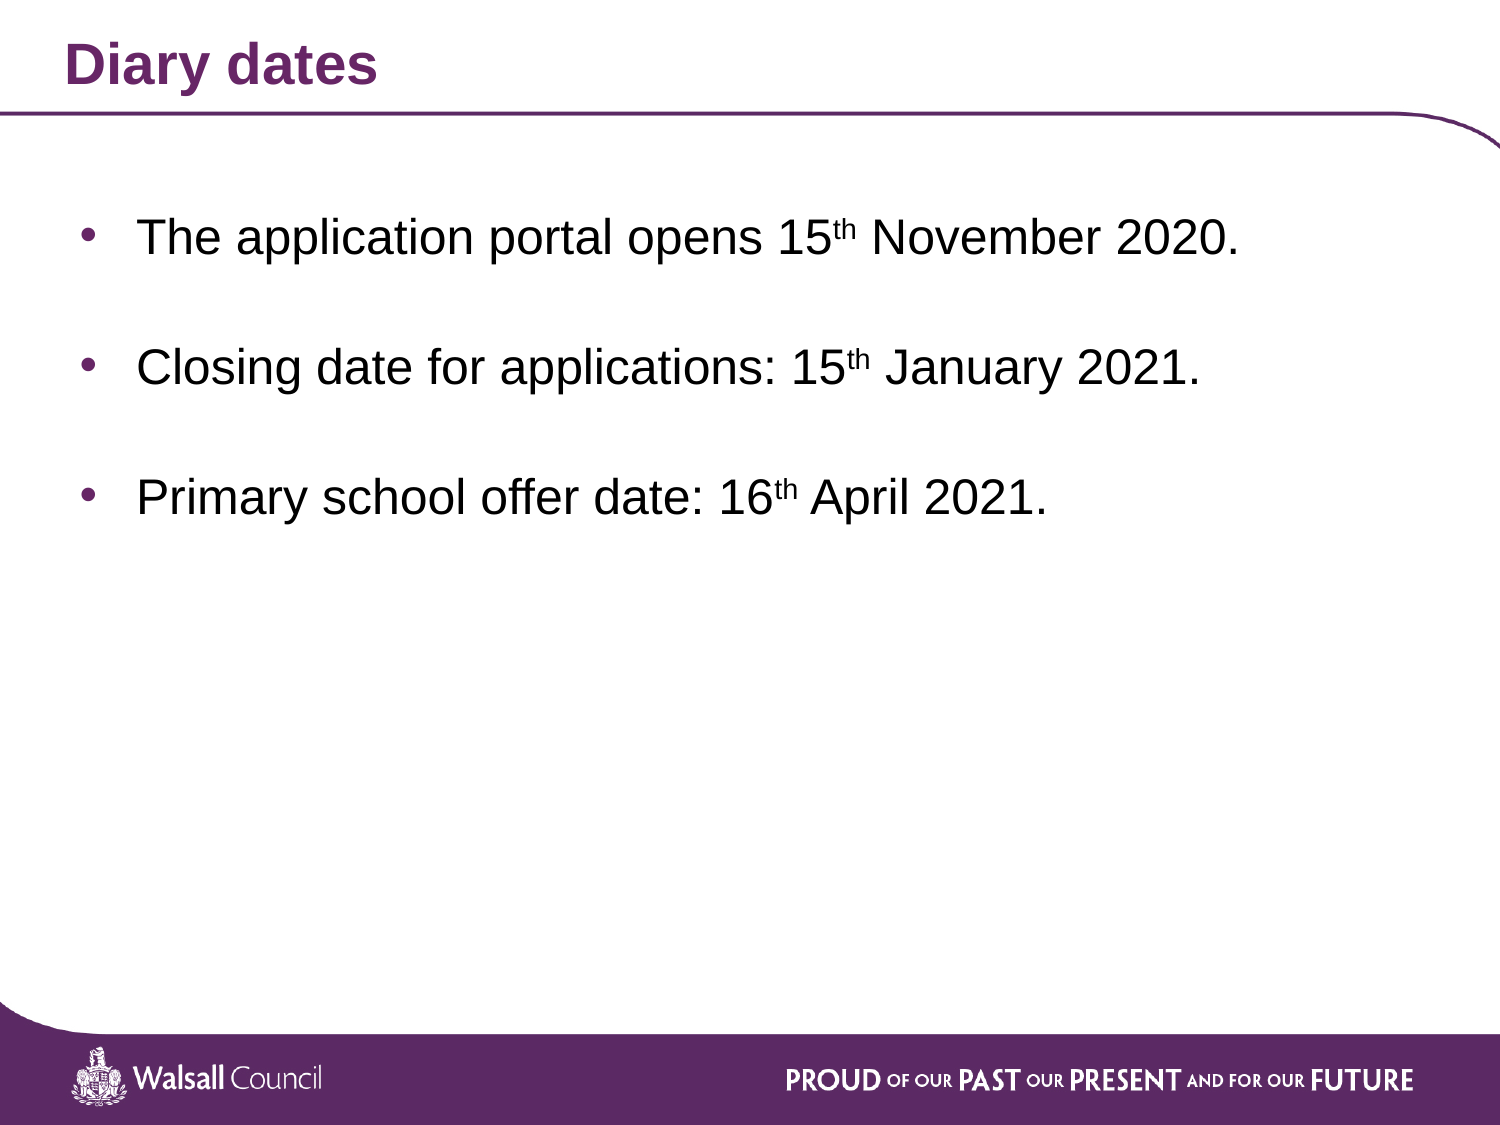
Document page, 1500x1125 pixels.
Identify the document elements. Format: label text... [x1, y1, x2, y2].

text_box Diary dates [64, 19, 1406, 109]
text_box The application portal opens 15th November 2020. Closing date for applications: 15th January 2021. Primary school offer date: 16th April 2021. [64, 137, 1459, 738]
picture [0, 995, 1500, 1125]
picture [0, 101, 1500, 161]
